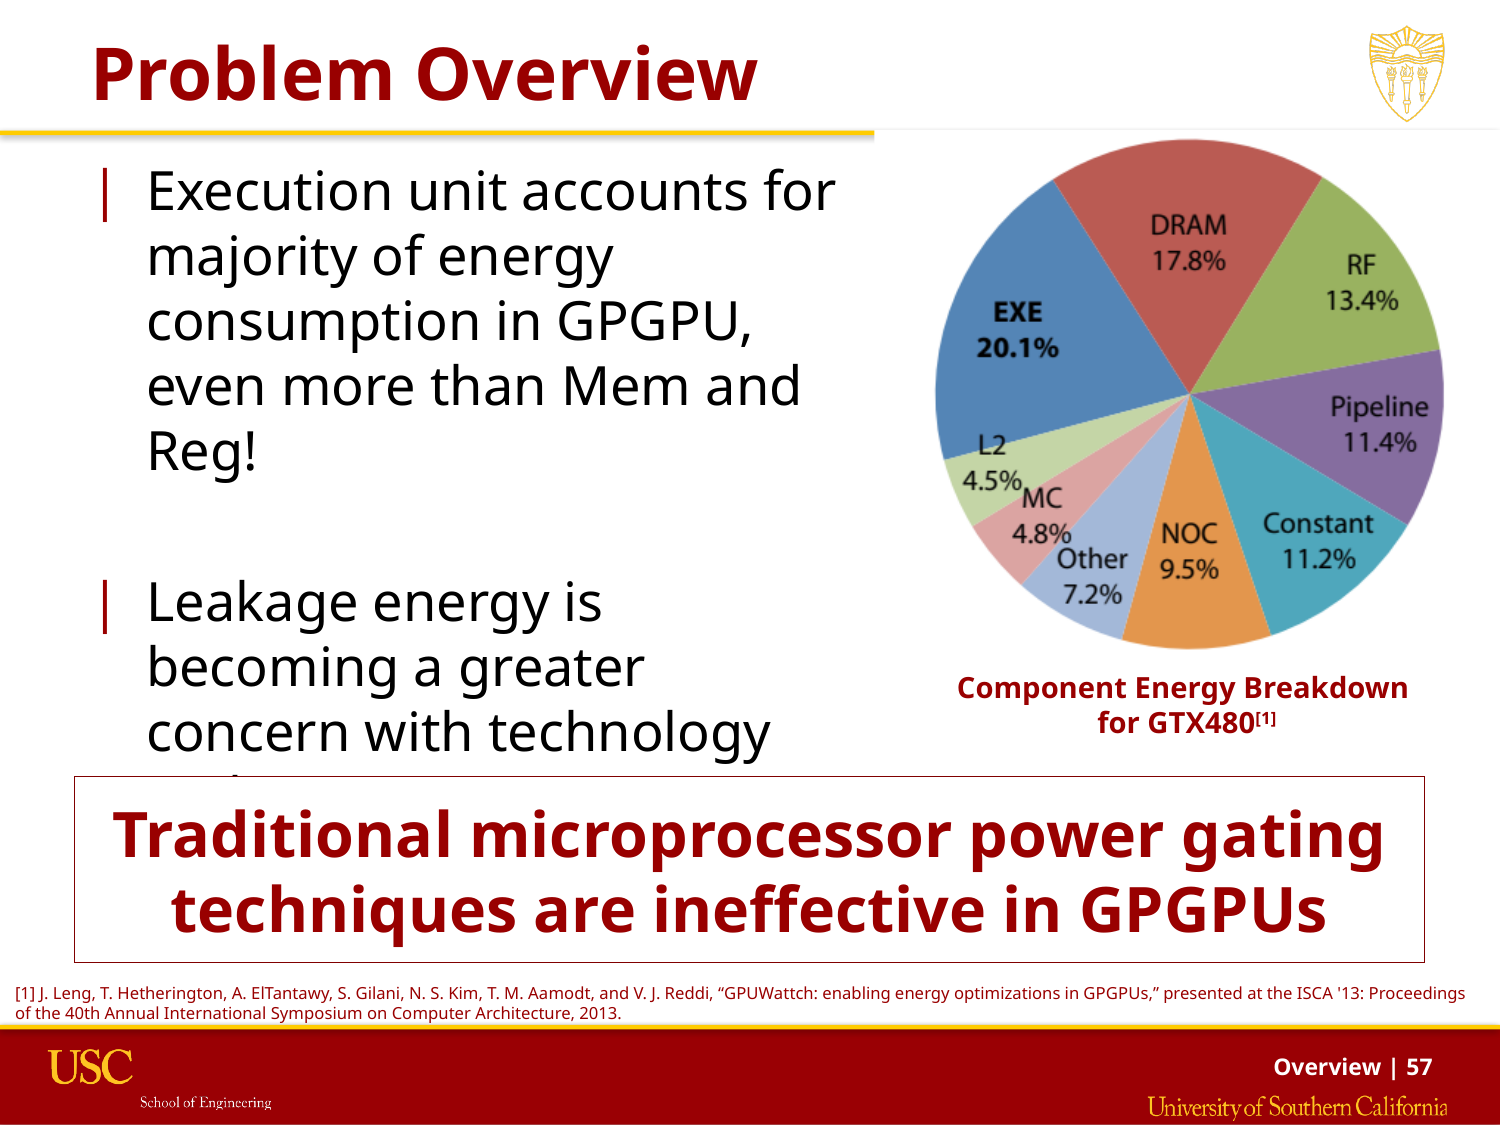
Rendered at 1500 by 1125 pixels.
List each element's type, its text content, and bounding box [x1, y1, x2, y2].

text_box Overview | 57 [1181, 1045, 1448, 1098]
text_box Component Energy Breakdown for GTX480[1] [874, 664, 1500, 752]
picture [873, 130, 1500, 658]
list Execution unit accounts for majority of energy consumption in GPGPU, even more than Mem and Reg! Leakage energy is becoming a greater concern with technology scaling [75, 963, 875, 971]
list Execution unit accounts for majority of energy consumption in GPGPU, even more than Mem and Reg! Leakage energy is becoming a greater concern with technology scaling [75, 148, 875, 776]
text_box Traditional microprocessor power gating techniques are ineffective in GPGPUs [74, 776, 1425, 963]
text_box [1] J. Leng, T. Hetherington, A. ElTantawy, S. Gilani, N. S. Kim, T. M. Aamodt, and V. J. Reddi, “GPUWattch: enabling energy optimizations in GPGPUs,” presented at the ISCA '13: Proceedings of the 40th Annual International Symposium on Computer Architecture, 2013. [0, 971, 1500, 1035]
title Problem Overview [75, 11, 1425, 131]
